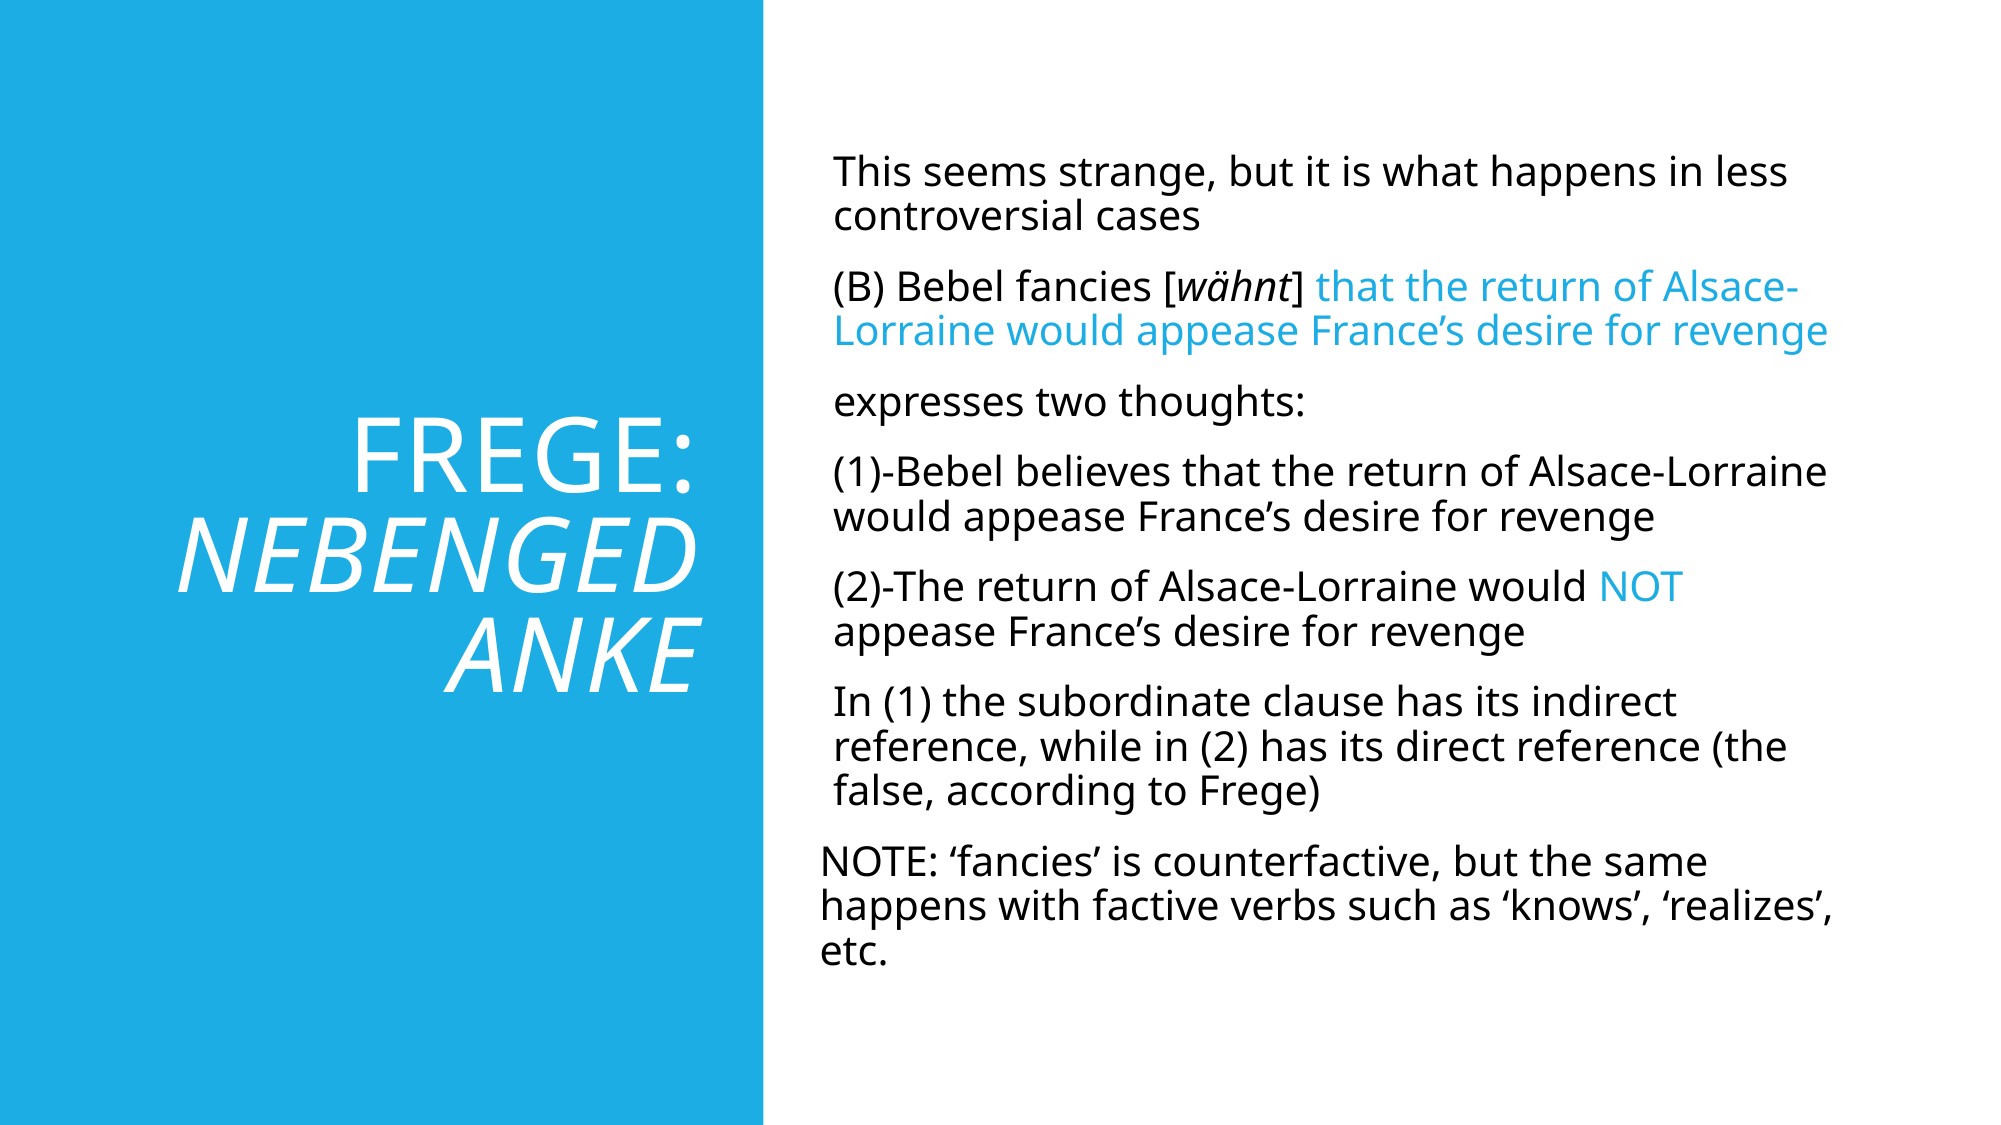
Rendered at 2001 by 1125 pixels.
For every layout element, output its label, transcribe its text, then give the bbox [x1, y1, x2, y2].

text_box [0, 0, 765, 1125]
title Frege: nebengedanke [158, 131, 715, 993]
list This seems strange, but it is what happens in less controversial cases (B) Bebel fancies [wähnt] that the return of Alsace-Lorraine would appease France’s desire for revenge expresses two thoughts: (1)-Bebel believes that the return of Alsace-Lorraine would appease France’s desire for revenge (2)-The return of Alsace-Lorraine would NOT appease France’s desire for revenge In (1) the subordinate clause has its indirect reference, while in (2) has its direct reference (the false, according to Frege) NOTE: ‘fancies’ is counterfactive, but the same happens with factive verbs such as ‘knows’, ‘realizes’, etc. [812, 131, 1847, 993]
text_box [765, 0, 2000, 1125]
